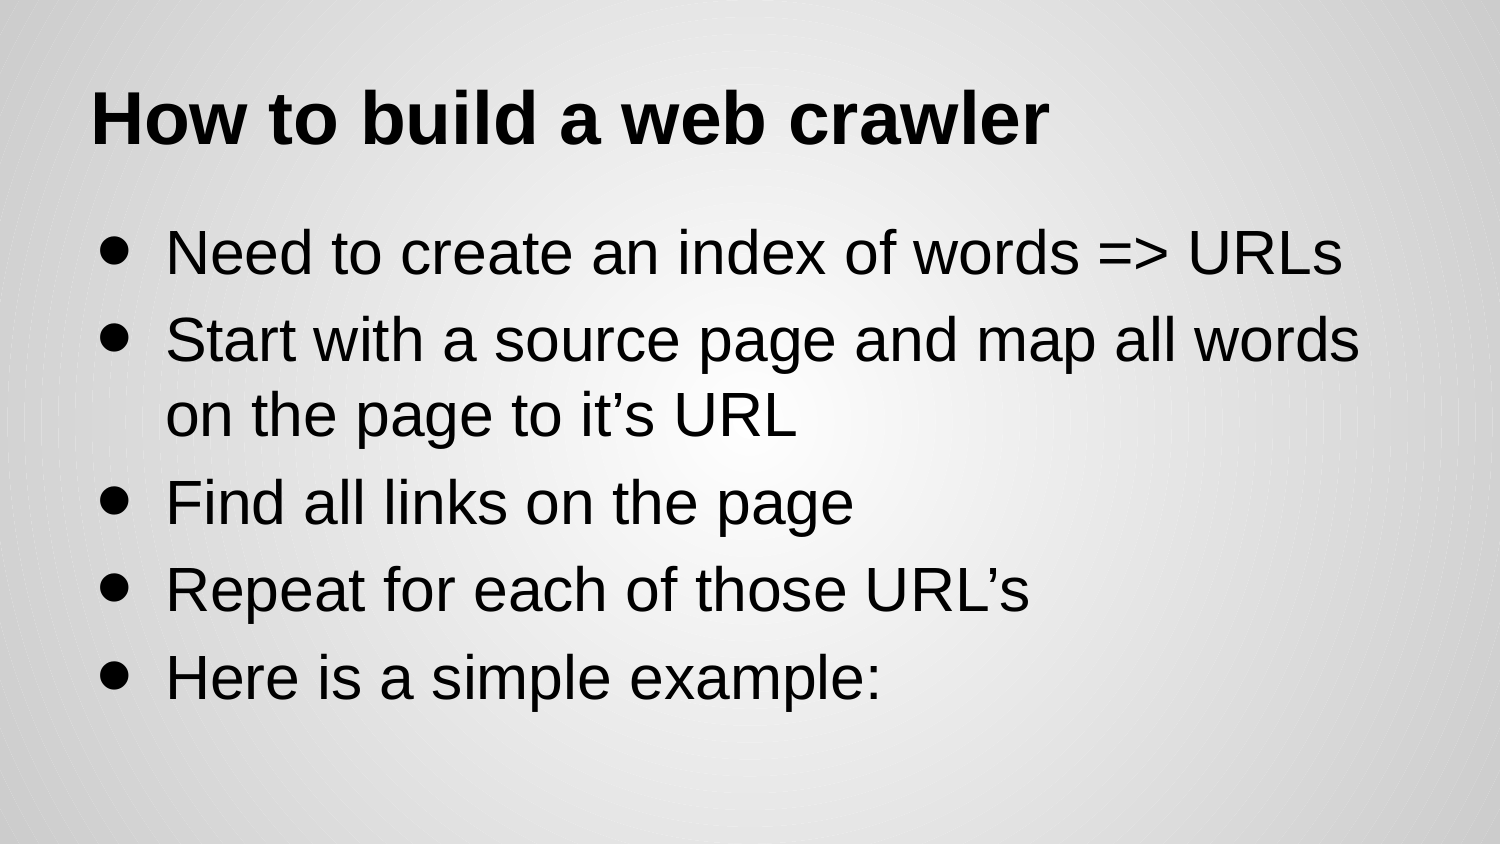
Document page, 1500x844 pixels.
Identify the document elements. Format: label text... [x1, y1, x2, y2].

title How to build a web crawler [75, 33, 1425, 175]
list Need to create an index of words => URLs Start with a source page and map all words on the page to it’s URL Find all links on the page Repeat for each of those URL’s Here is a simple example: [75, 196, 1425, 808]
